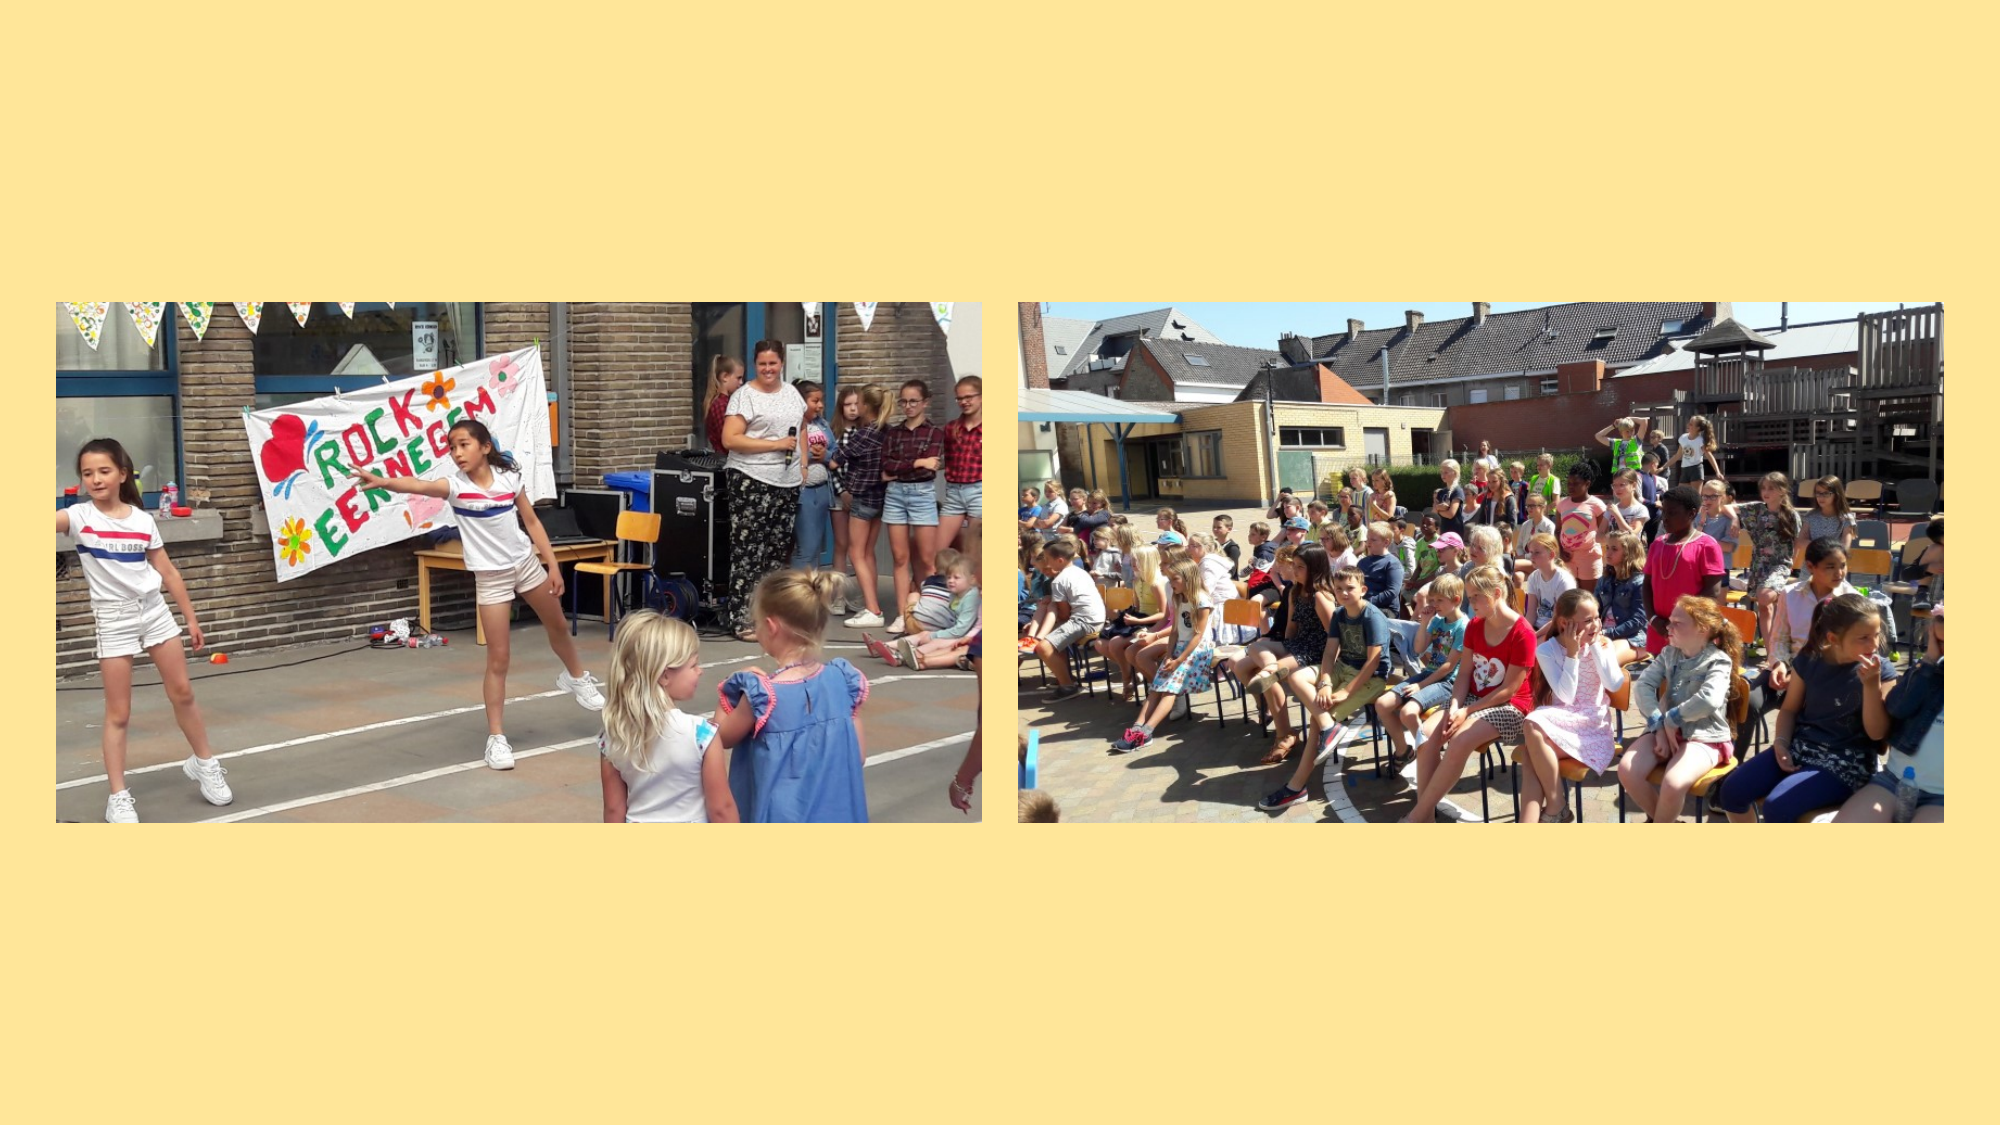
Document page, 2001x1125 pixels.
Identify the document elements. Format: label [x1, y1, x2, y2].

picture [56, 302, 982, 823]
picture [1018, 302, 1944, 823]
